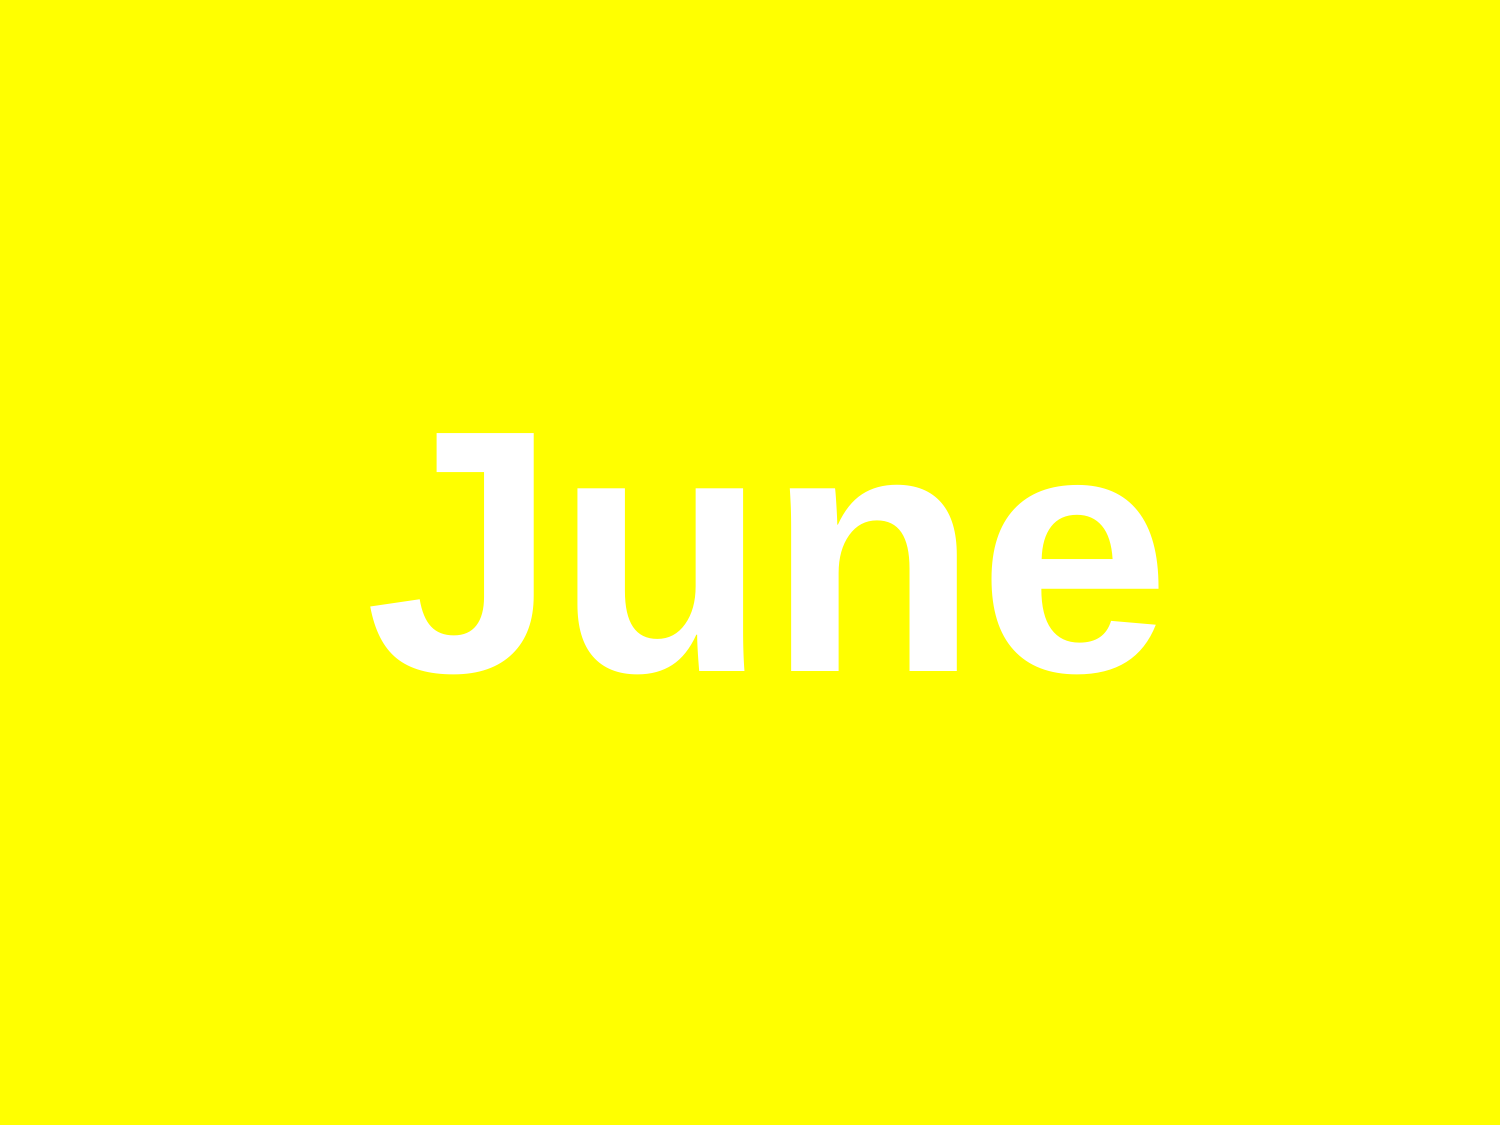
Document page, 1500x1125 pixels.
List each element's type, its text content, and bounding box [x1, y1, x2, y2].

title June [93, 439, 1444, 628]
